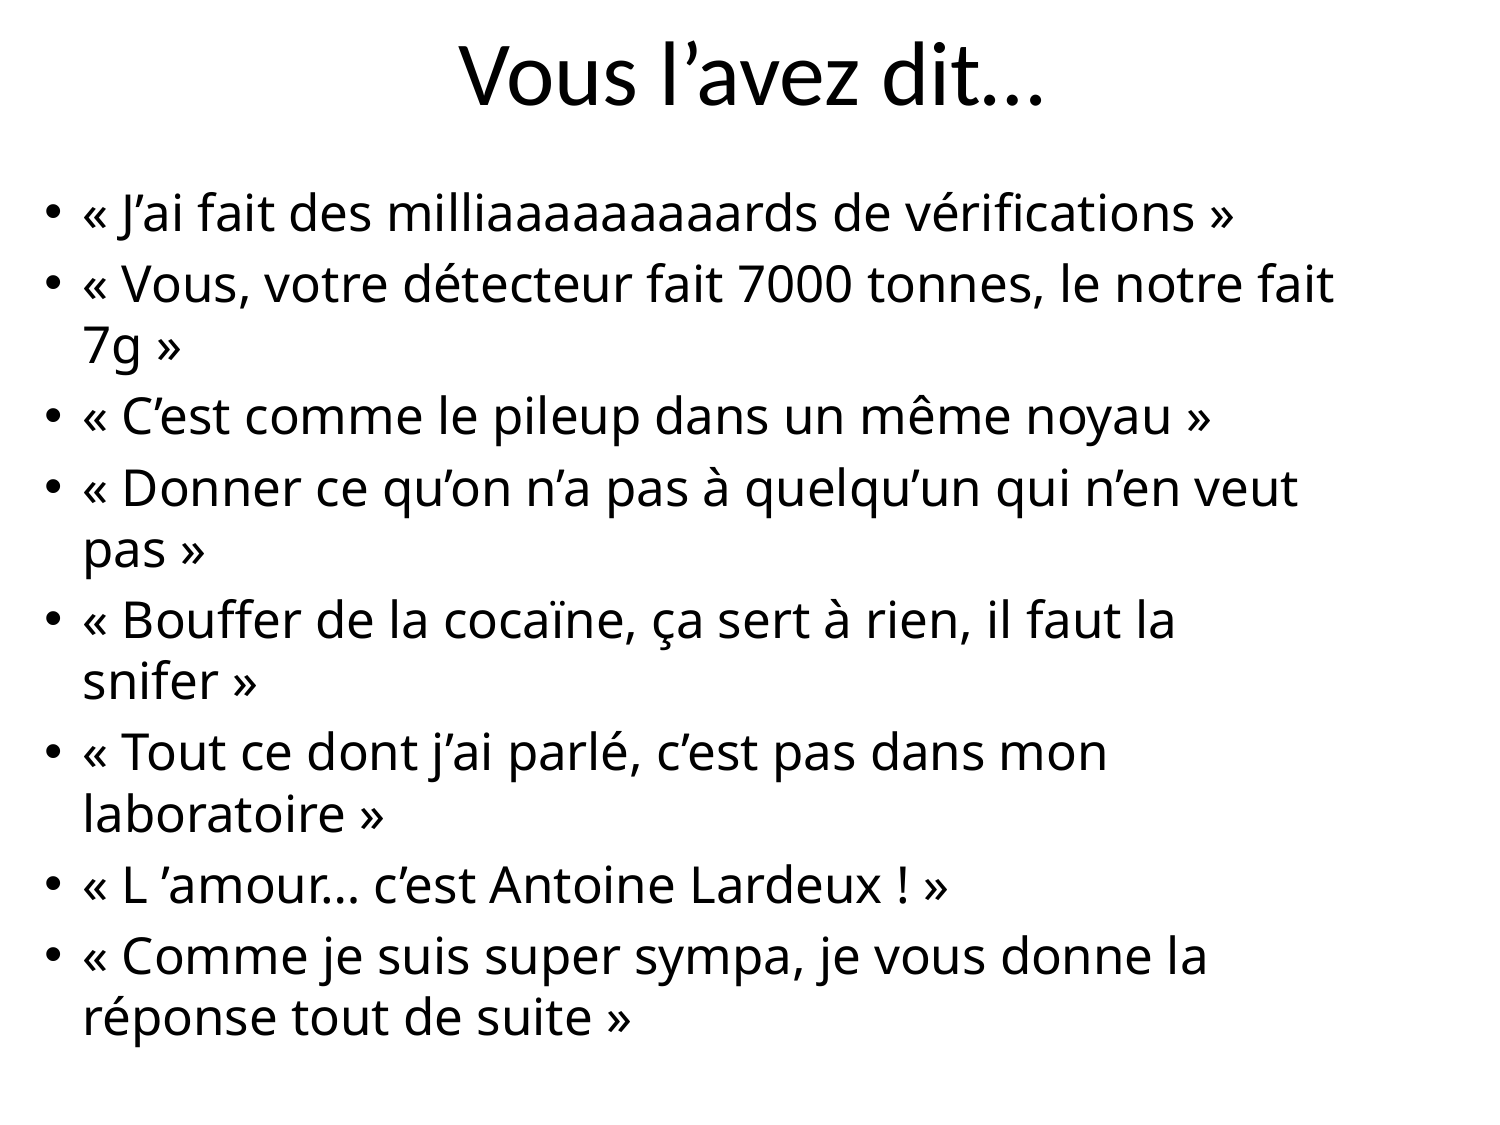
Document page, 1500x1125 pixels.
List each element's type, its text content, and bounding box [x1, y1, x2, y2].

list « J’ai fait des milliaaaaaaaaards de vérifications » « Vous, votre détecteur fait 7000 tonnes, le notre fait 7g » « C’est comme le pileup dans un même noyau » « Donner ce qu’on n’a pas à quelqu’un qui n’en veut pas » « Bouffer de la cocaïne, ça sert à rien, il faut la snifer » « Tout ce dont j’ai parlé, c’est pas dans mon laboratoire » « L ’amour… c’est Antoine Lardeux ! » « Comme je suis super sympa, je vous donne la réponse tout de suite » [29, 172, 1380, 1059]
title Vous l’avez dit… [76, 0, 1427, 138]
